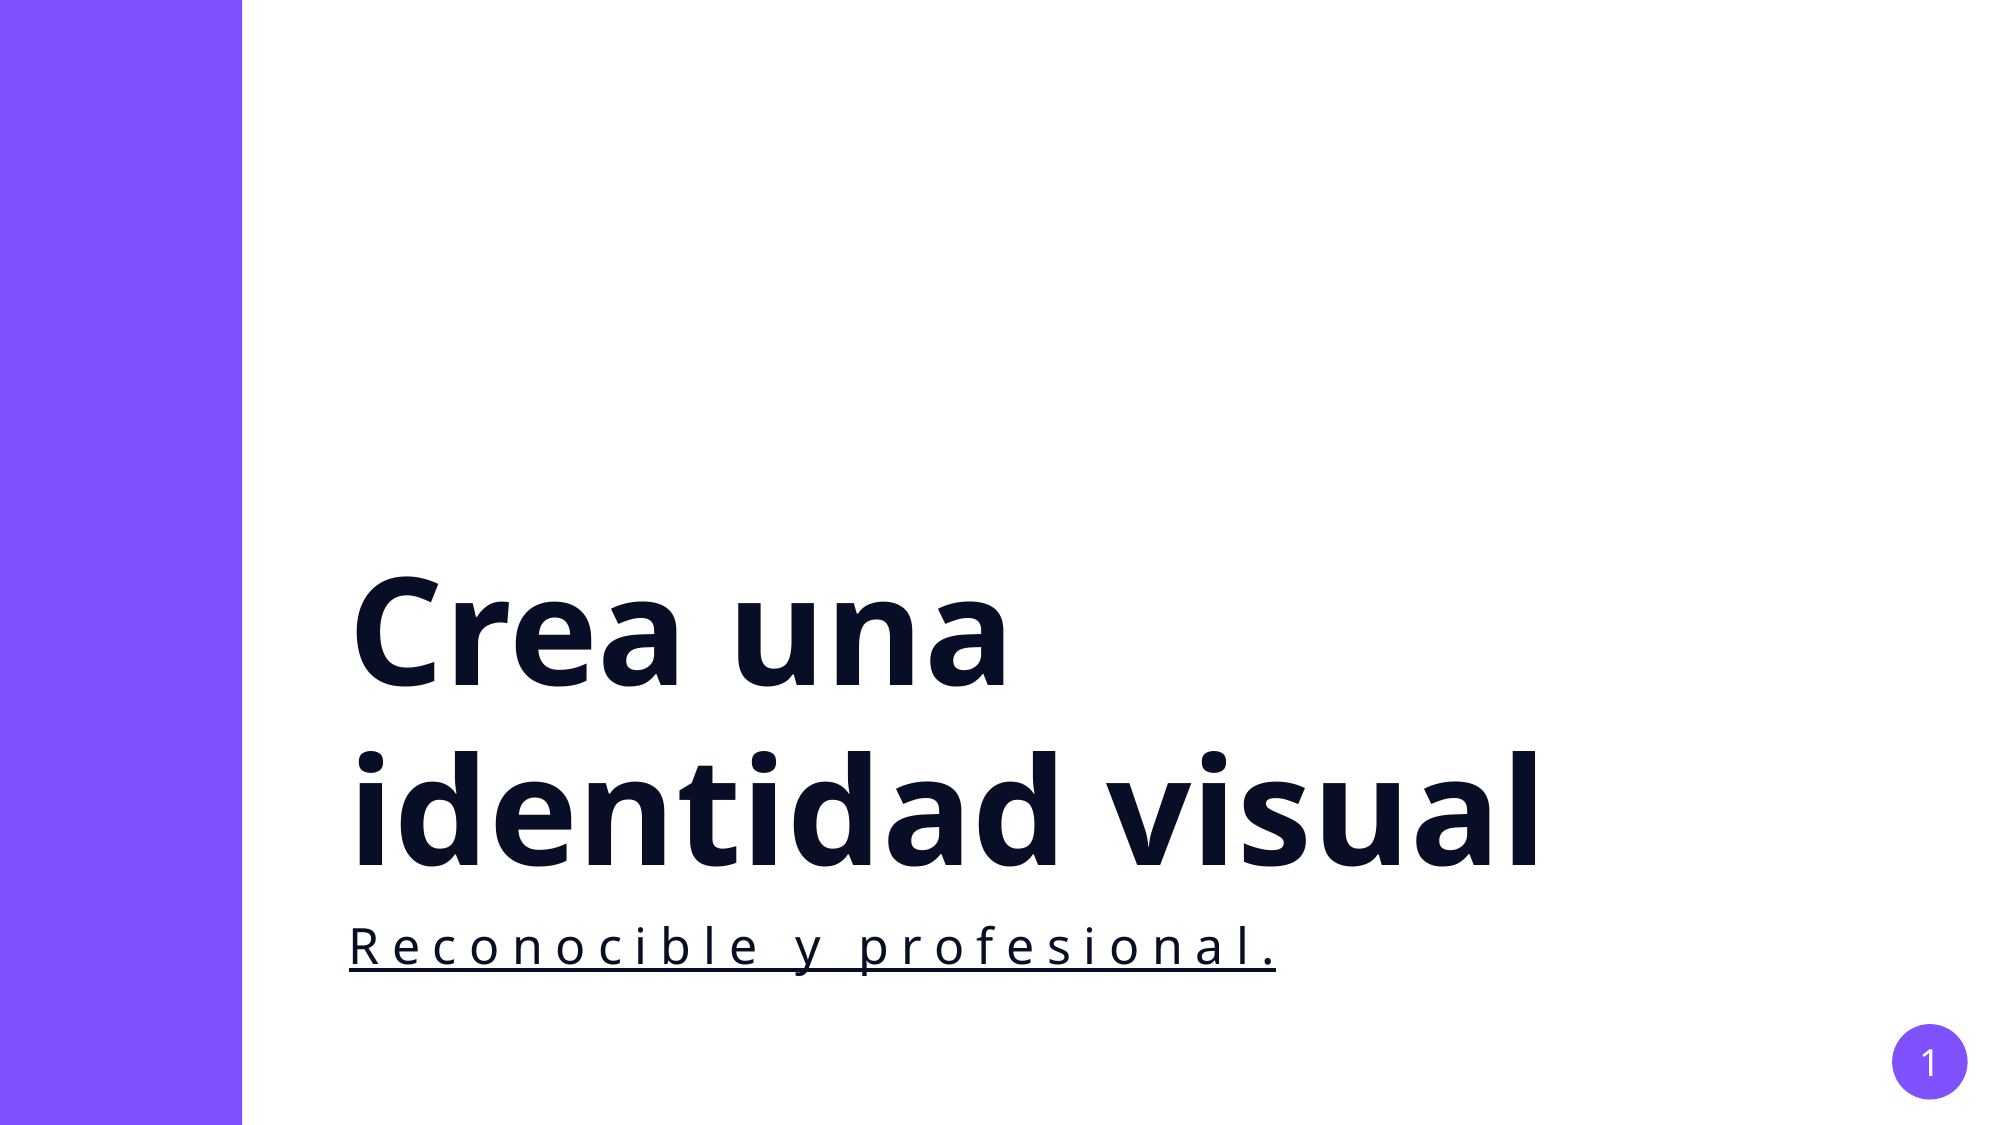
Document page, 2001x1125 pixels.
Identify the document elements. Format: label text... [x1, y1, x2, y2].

text_box [0, 0, 243, 1125]
text_box Reconocible y profesional. [333, 906, 1503, 982]
text_box 1 [1891, 1023, 1969, 1101]
text_box Crea una identidad visual [333, 528, 1667, 903]
